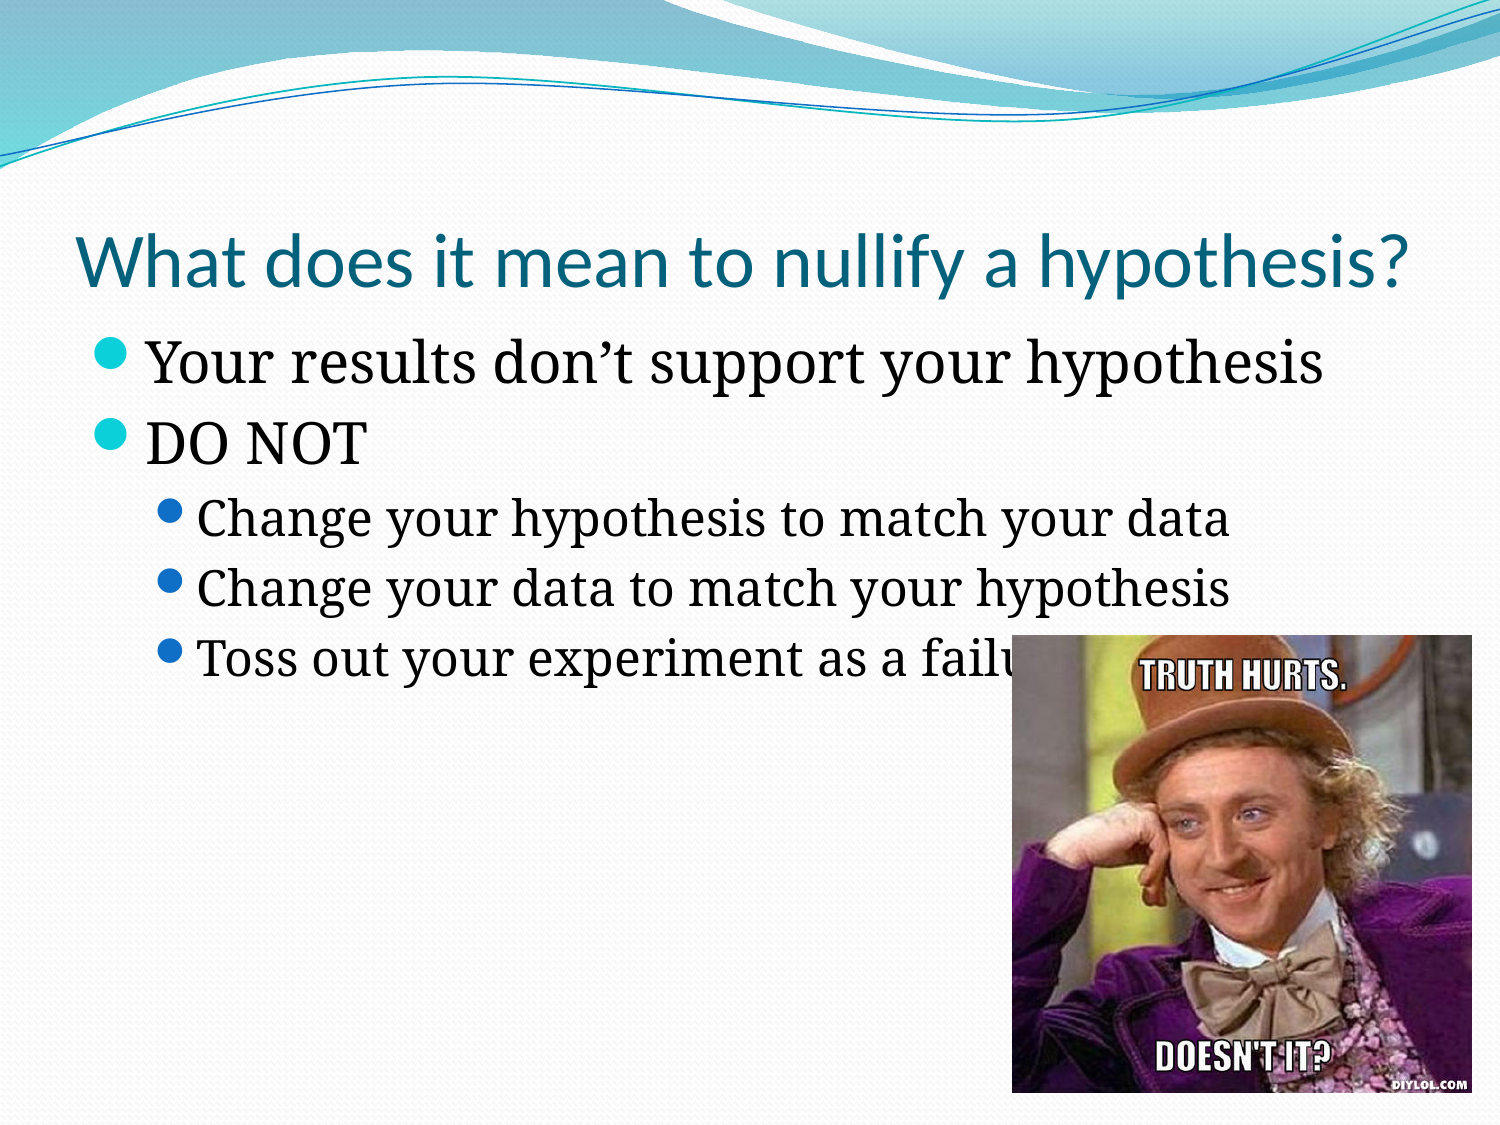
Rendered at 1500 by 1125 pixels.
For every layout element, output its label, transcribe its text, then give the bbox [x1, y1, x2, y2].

title What does it mean to nullify a hypothesis? [75, 115, 1425, 303]
list Your results don’t support your hypothesis DO NOT Change your hypothesis to match your data Change your data to match your hypothesis Toss out your experiment as a failure [75, 317, 1425, 1038]
picture [1012, 635, 1473, 1093]
